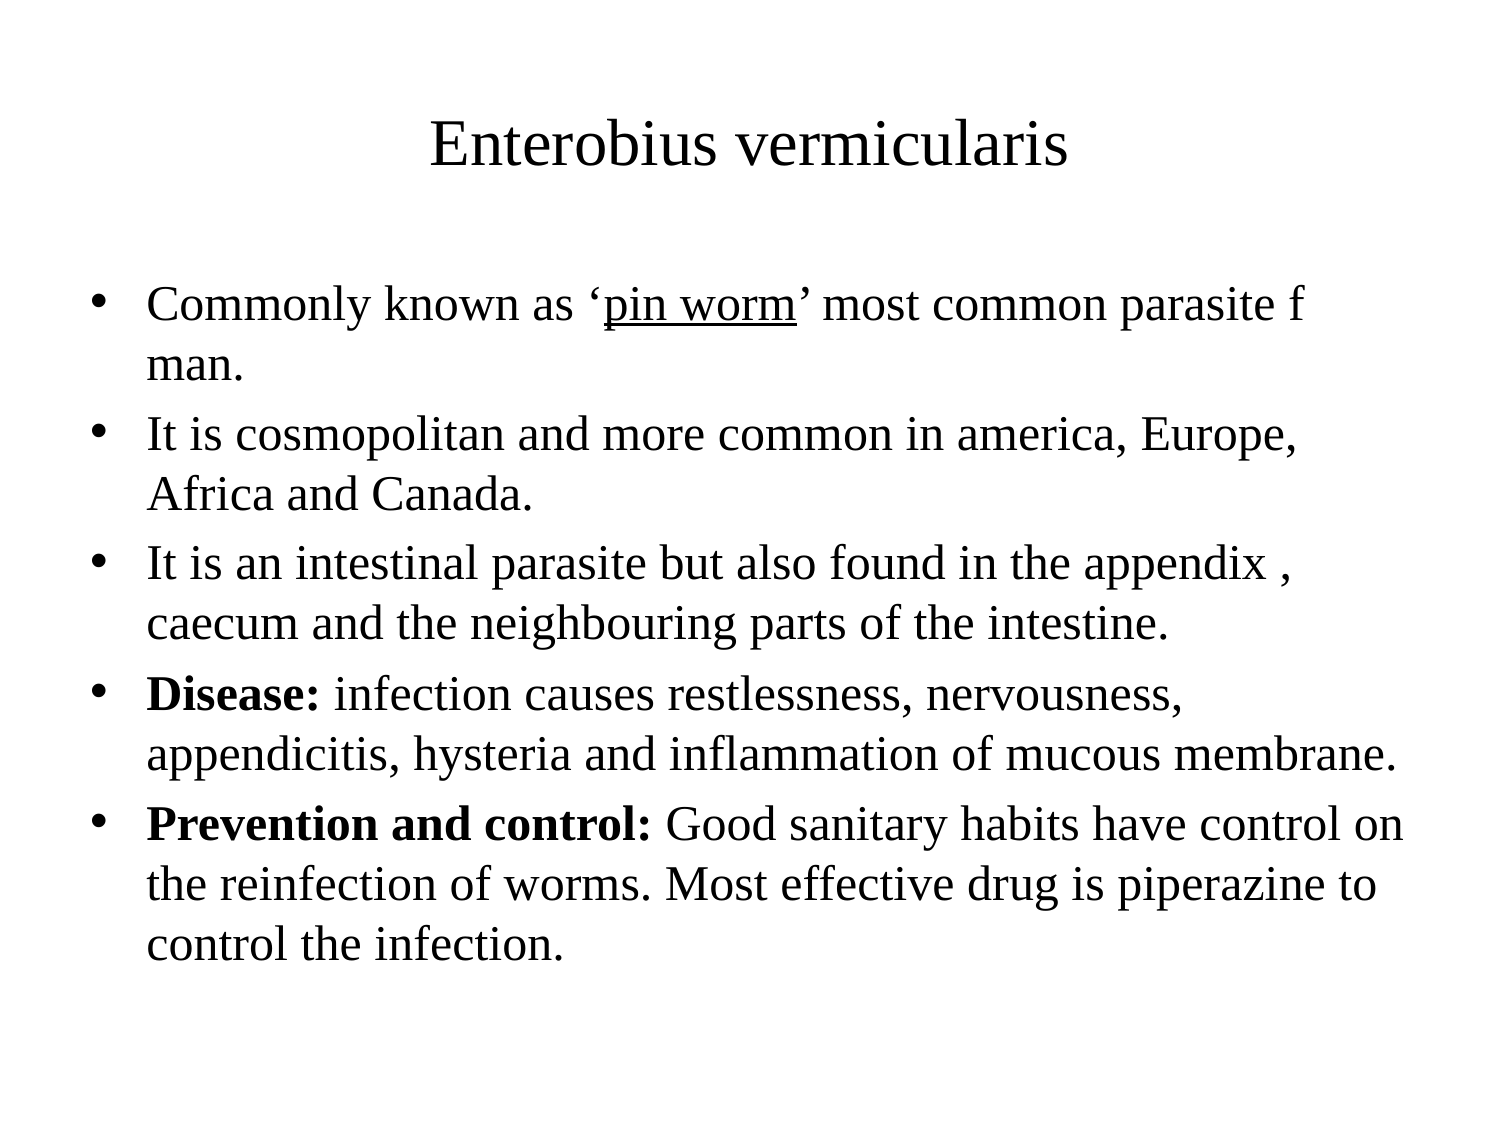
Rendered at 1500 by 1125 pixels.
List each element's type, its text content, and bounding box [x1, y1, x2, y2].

title Enterobius vermicularis [75, 45, 1425, 233]
list Commonly known as ‘pin worm’ most common parasite f man. It is cosmopolitan and more common in america, Europe, Africa and Canada. It is an intestinal parasite but also found in the appendix , caecum and the neighbouring parts of the intestine. Disease: infection causes restlessness, nervousness, appendicitis, hysteria and inflammation of mucous membrane. Prevention and control: Good sanitary habits have control on the reinfection of worms. Most effective drug is piperazine to control the infection. [75, 262, 1425, 1005]
